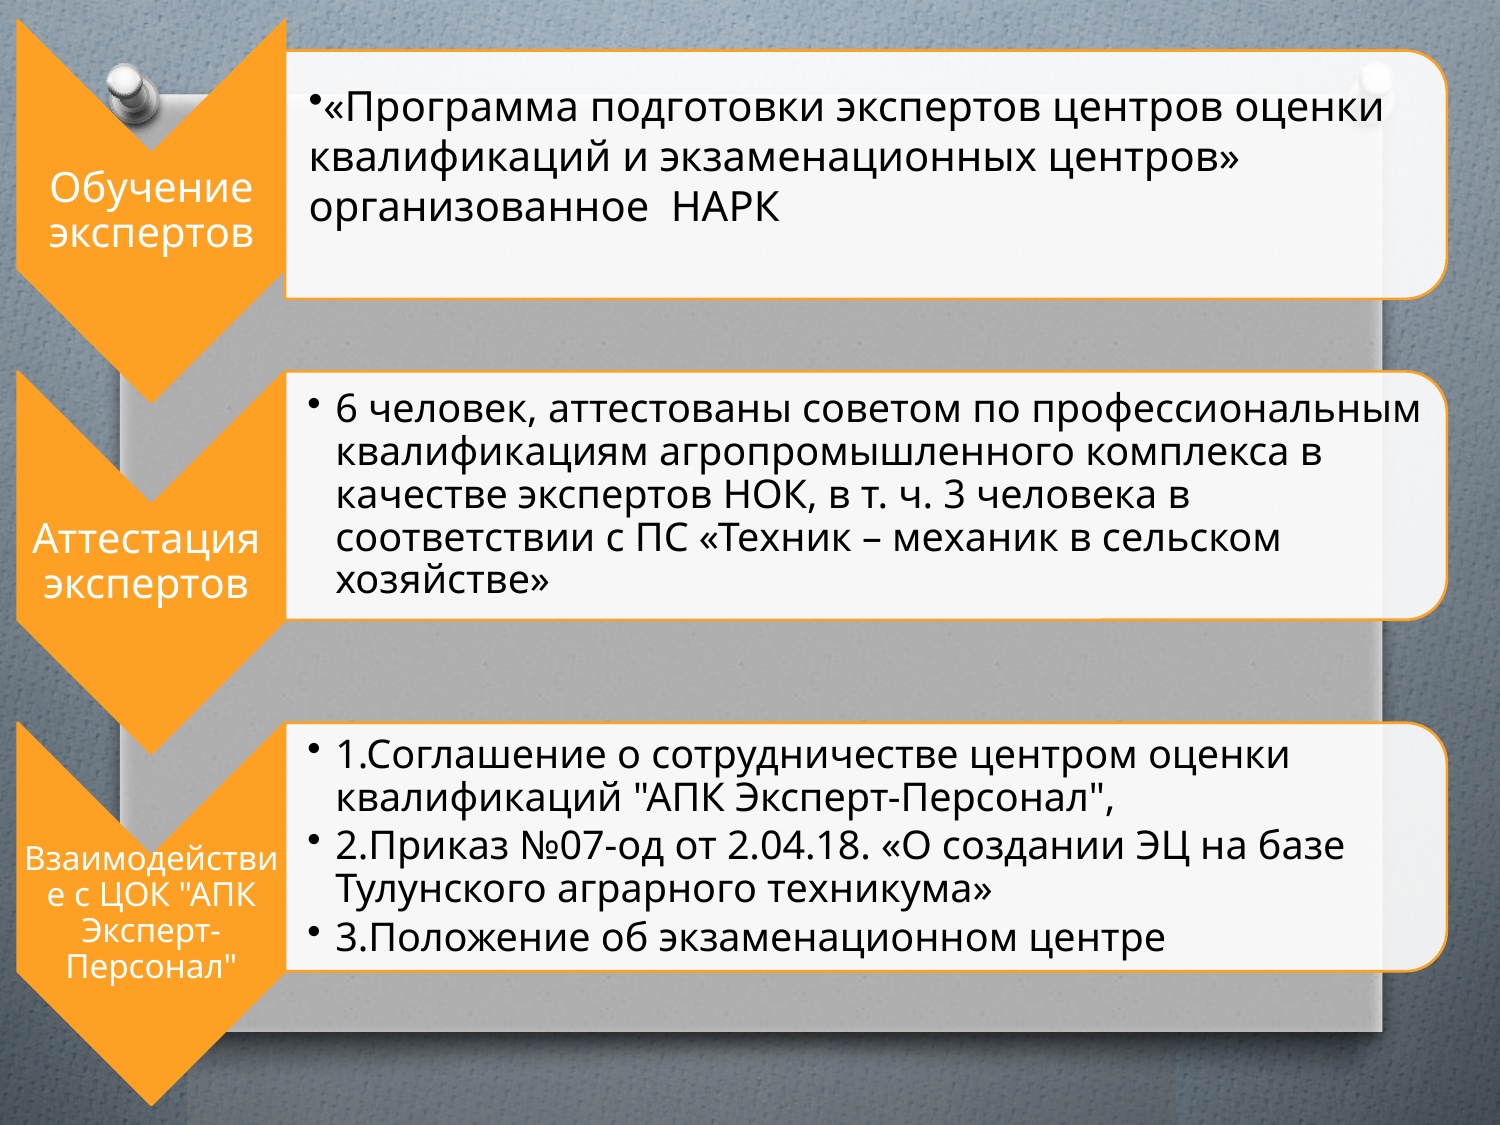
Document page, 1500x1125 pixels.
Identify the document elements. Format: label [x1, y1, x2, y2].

text_box [17, 18, 1448, 1107]
